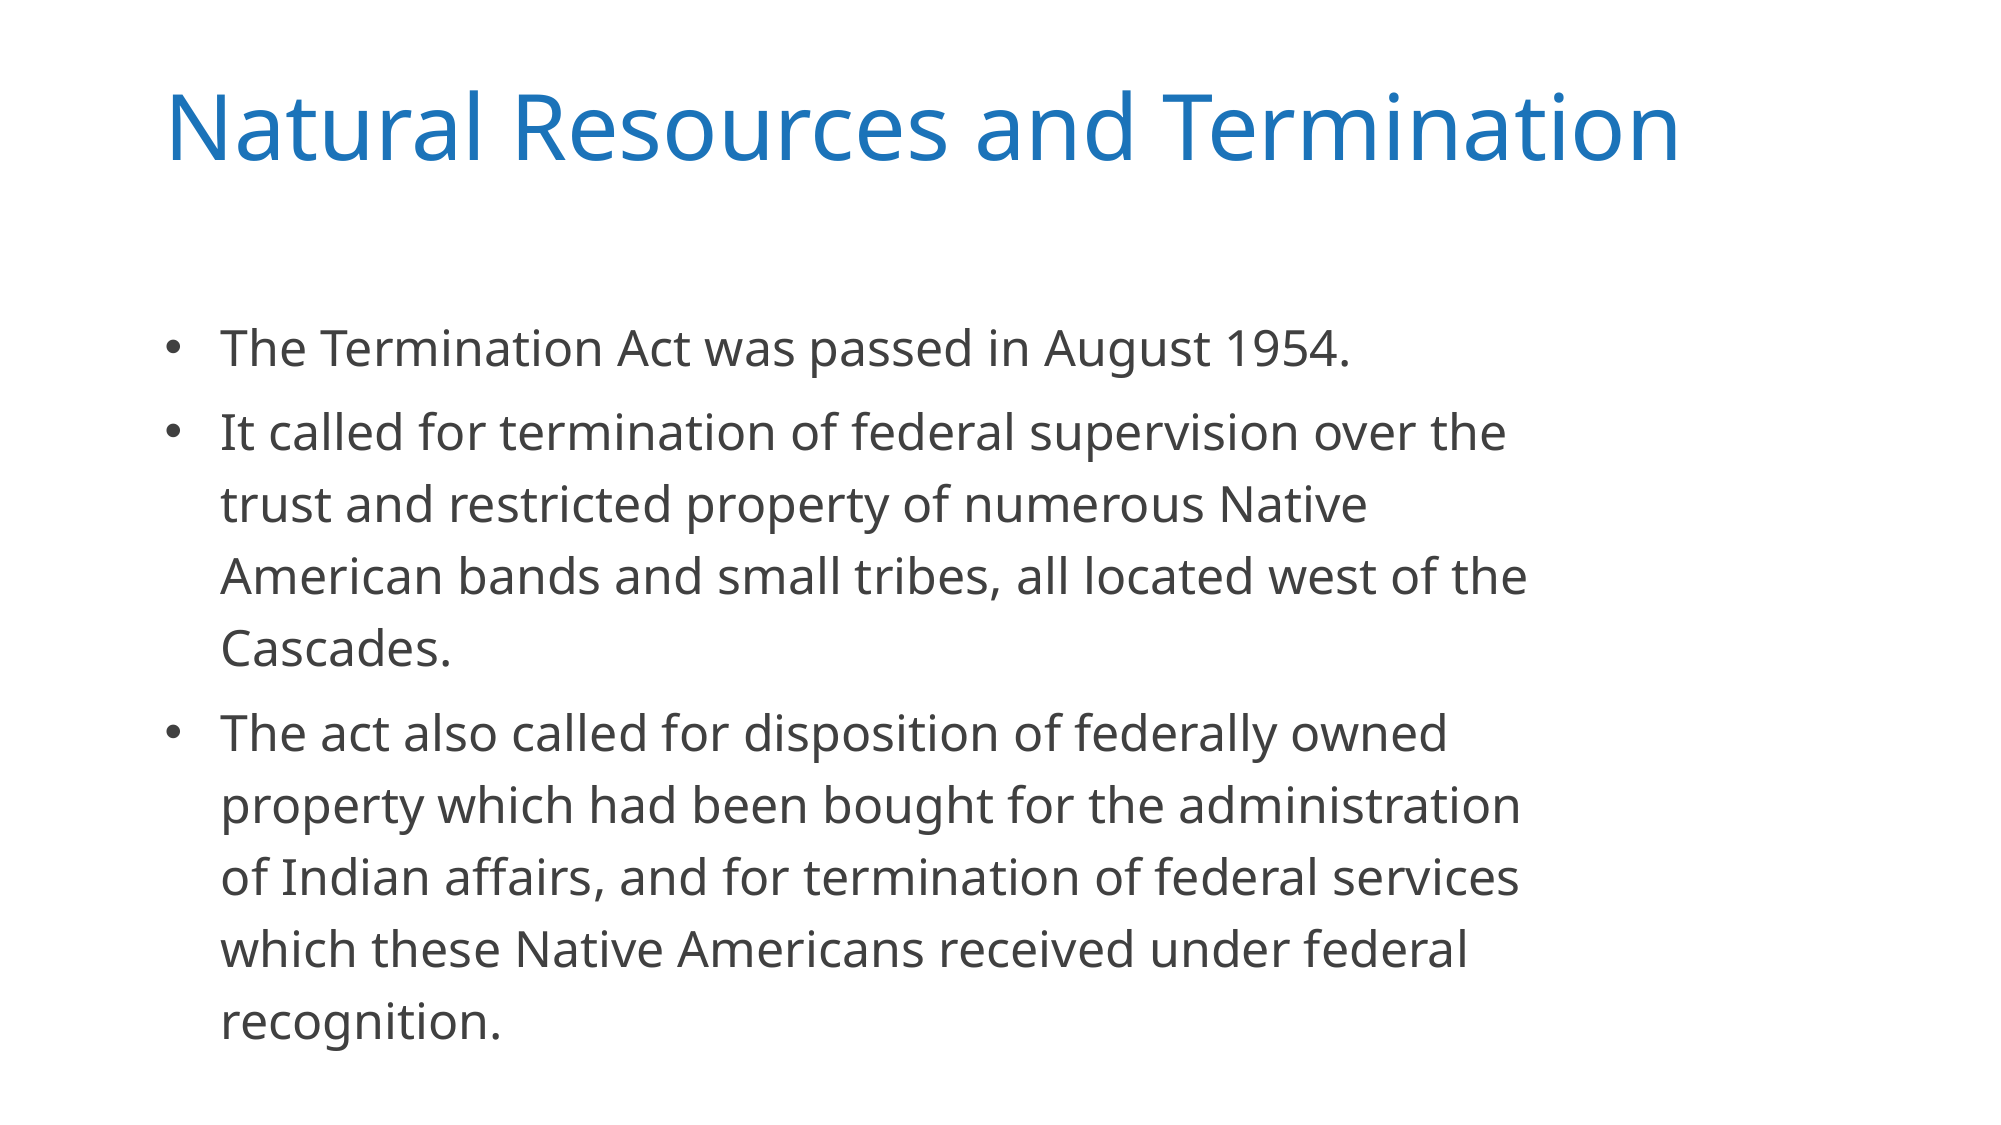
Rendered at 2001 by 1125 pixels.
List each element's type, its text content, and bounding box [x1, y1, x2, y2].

text_box The Termination Act was passed in August 1954. It called for termination of federal supervision over the trust and restricted property of numerous Native American bands and small tribes, all located west of the Cascades. The act also called for disposition of federally owned property which had been bought for the administration of Indian affairs, and for termination of federal services which these Native Americans received under federal recognition. [164, 304, 1555, 1000]
title Natural Resources and Termination [164, 81, 1783, 188]
